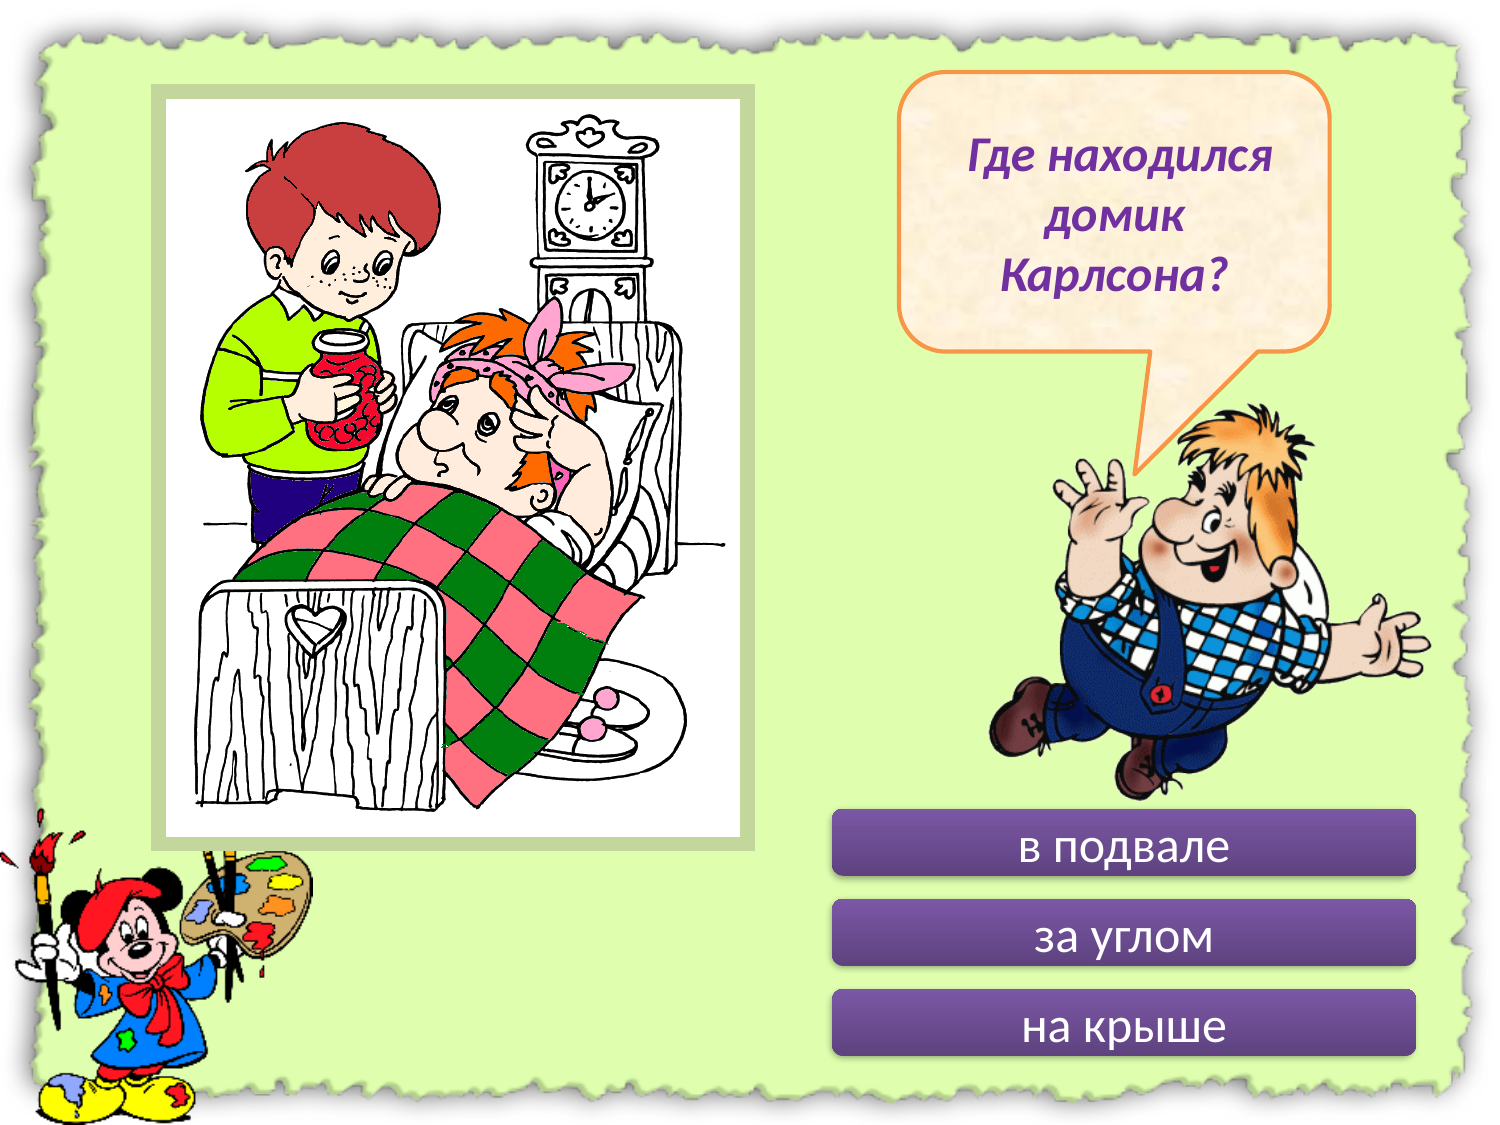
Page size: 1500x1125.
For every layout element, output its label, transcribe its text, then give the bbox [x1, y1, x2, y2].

picture [0, 98, 741, 1125]
text_box за углом [831, 898, 1417, 966]
text_box Где находился домик Карлсона? [896, 69, 1332, 378]
text_box в подвале [831, 808, 1417, 876]
text_box на крыше [831, 988, 1417, 1057]
picture [963, 379, 1441, 857]
